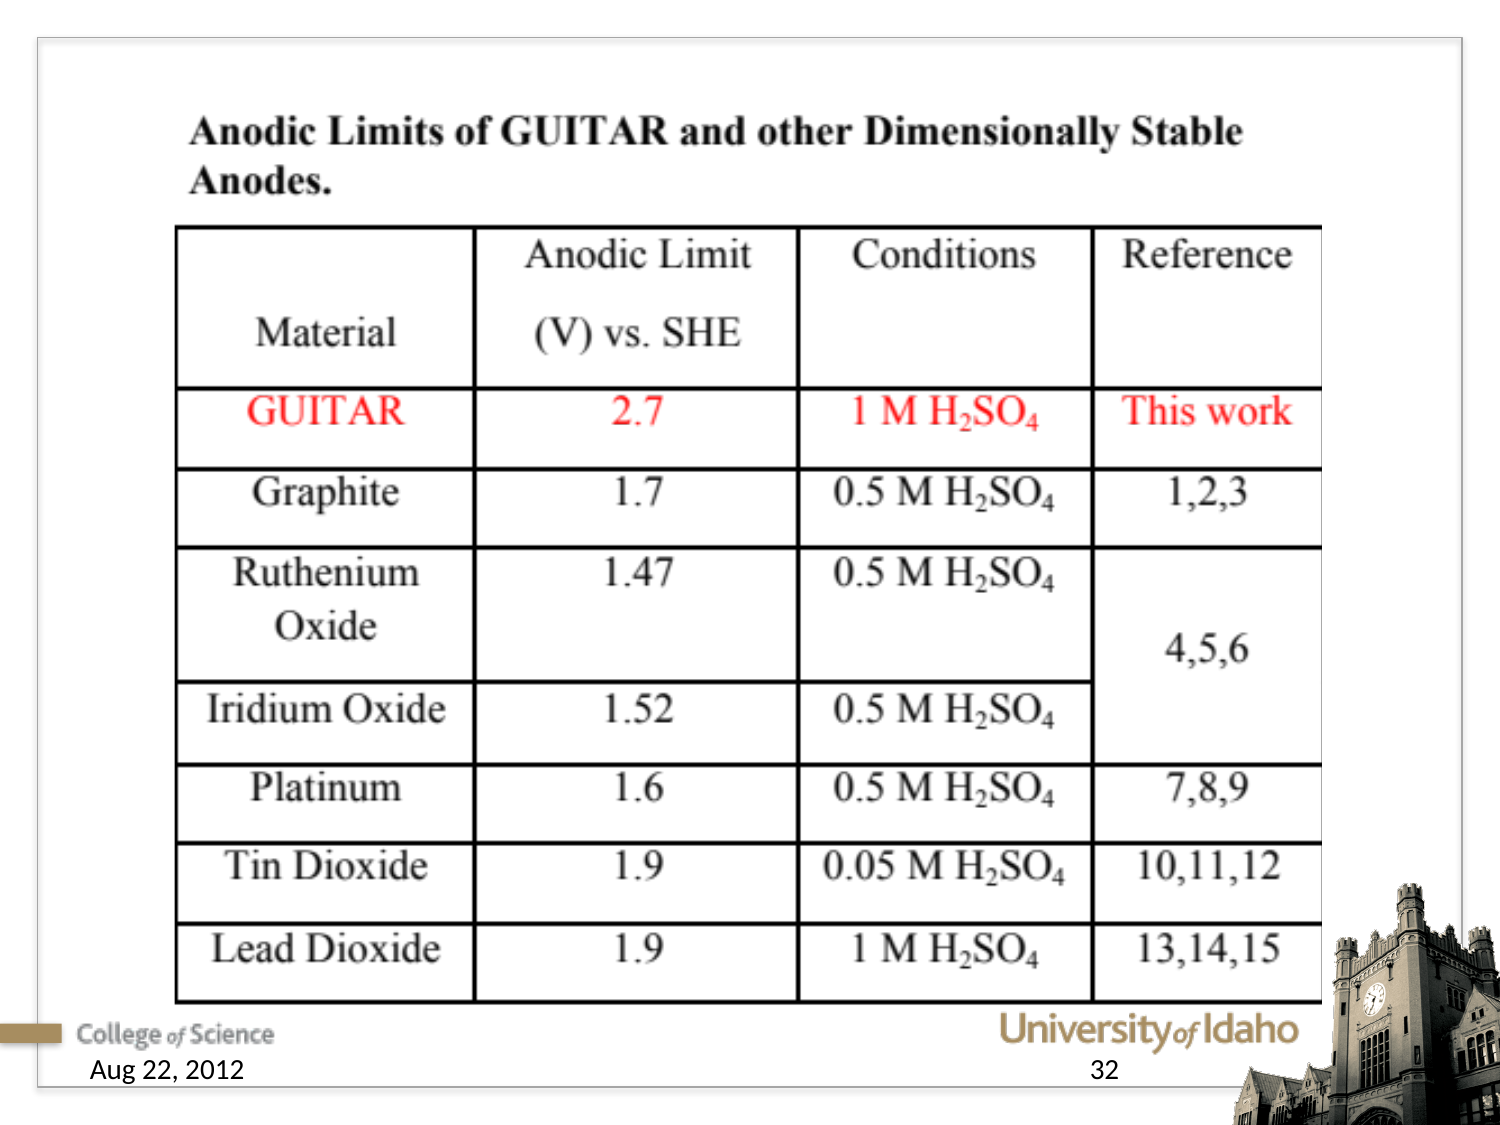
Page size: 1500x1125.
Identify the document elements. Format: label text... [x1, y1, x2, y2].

picture [72, 1016, 554, 1053]
picture [174, 106, 1500, 1125]
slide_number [75, 1042, 425, 1103]
slide_number 32 [1074, 1042, 1425, 1103]
